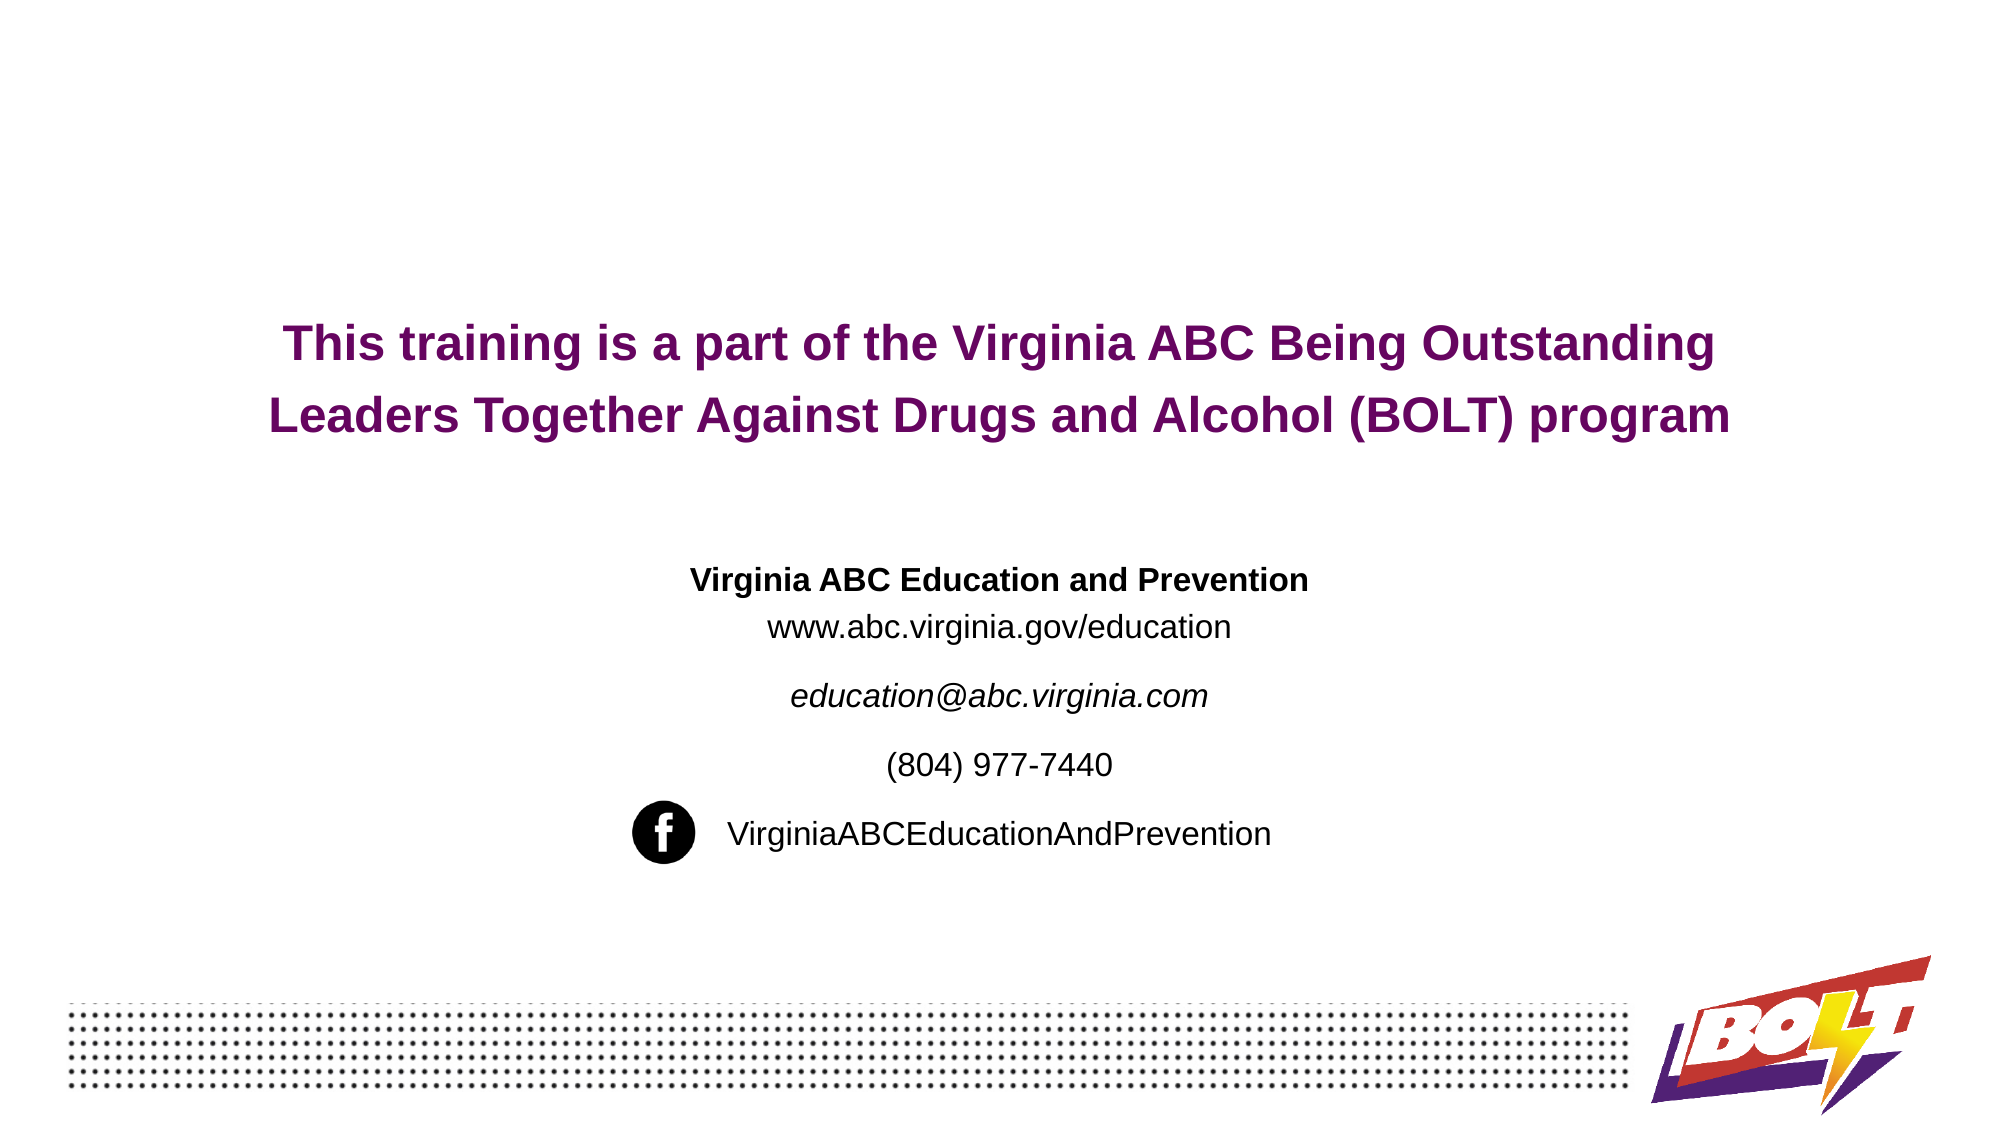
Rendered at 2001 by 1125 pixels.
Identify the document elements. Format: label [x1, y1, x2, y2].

picture [66, 955, 1931, 1116]
text_box [227, 290, 1773, 980]
